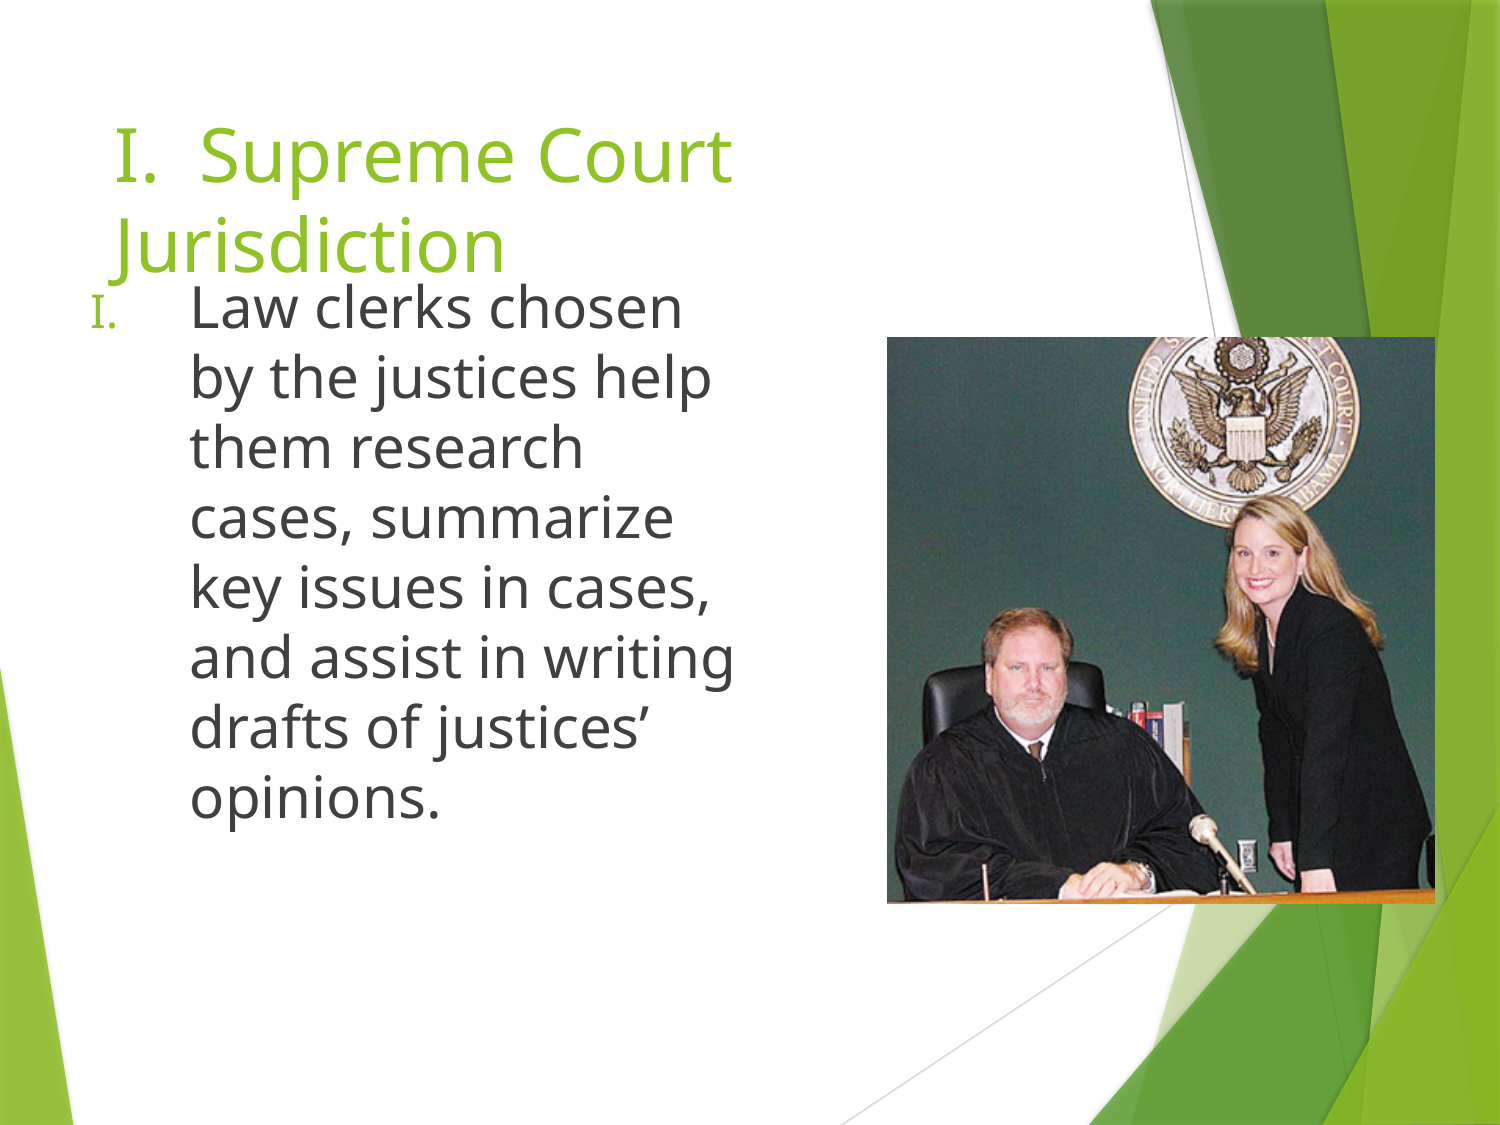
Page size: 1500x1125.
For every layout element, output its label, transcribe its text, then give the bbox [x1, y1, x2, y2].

list Law clerks chosen by the justices help them research cases, summarize key issues in cases, and assist in writing drafts of justices’ opinions. [75, 262, 763, 1005]
title I. Supreme Court Jurisdiction [99, 99, 1142, 317]
picture [886, 336, 1435, 904]
